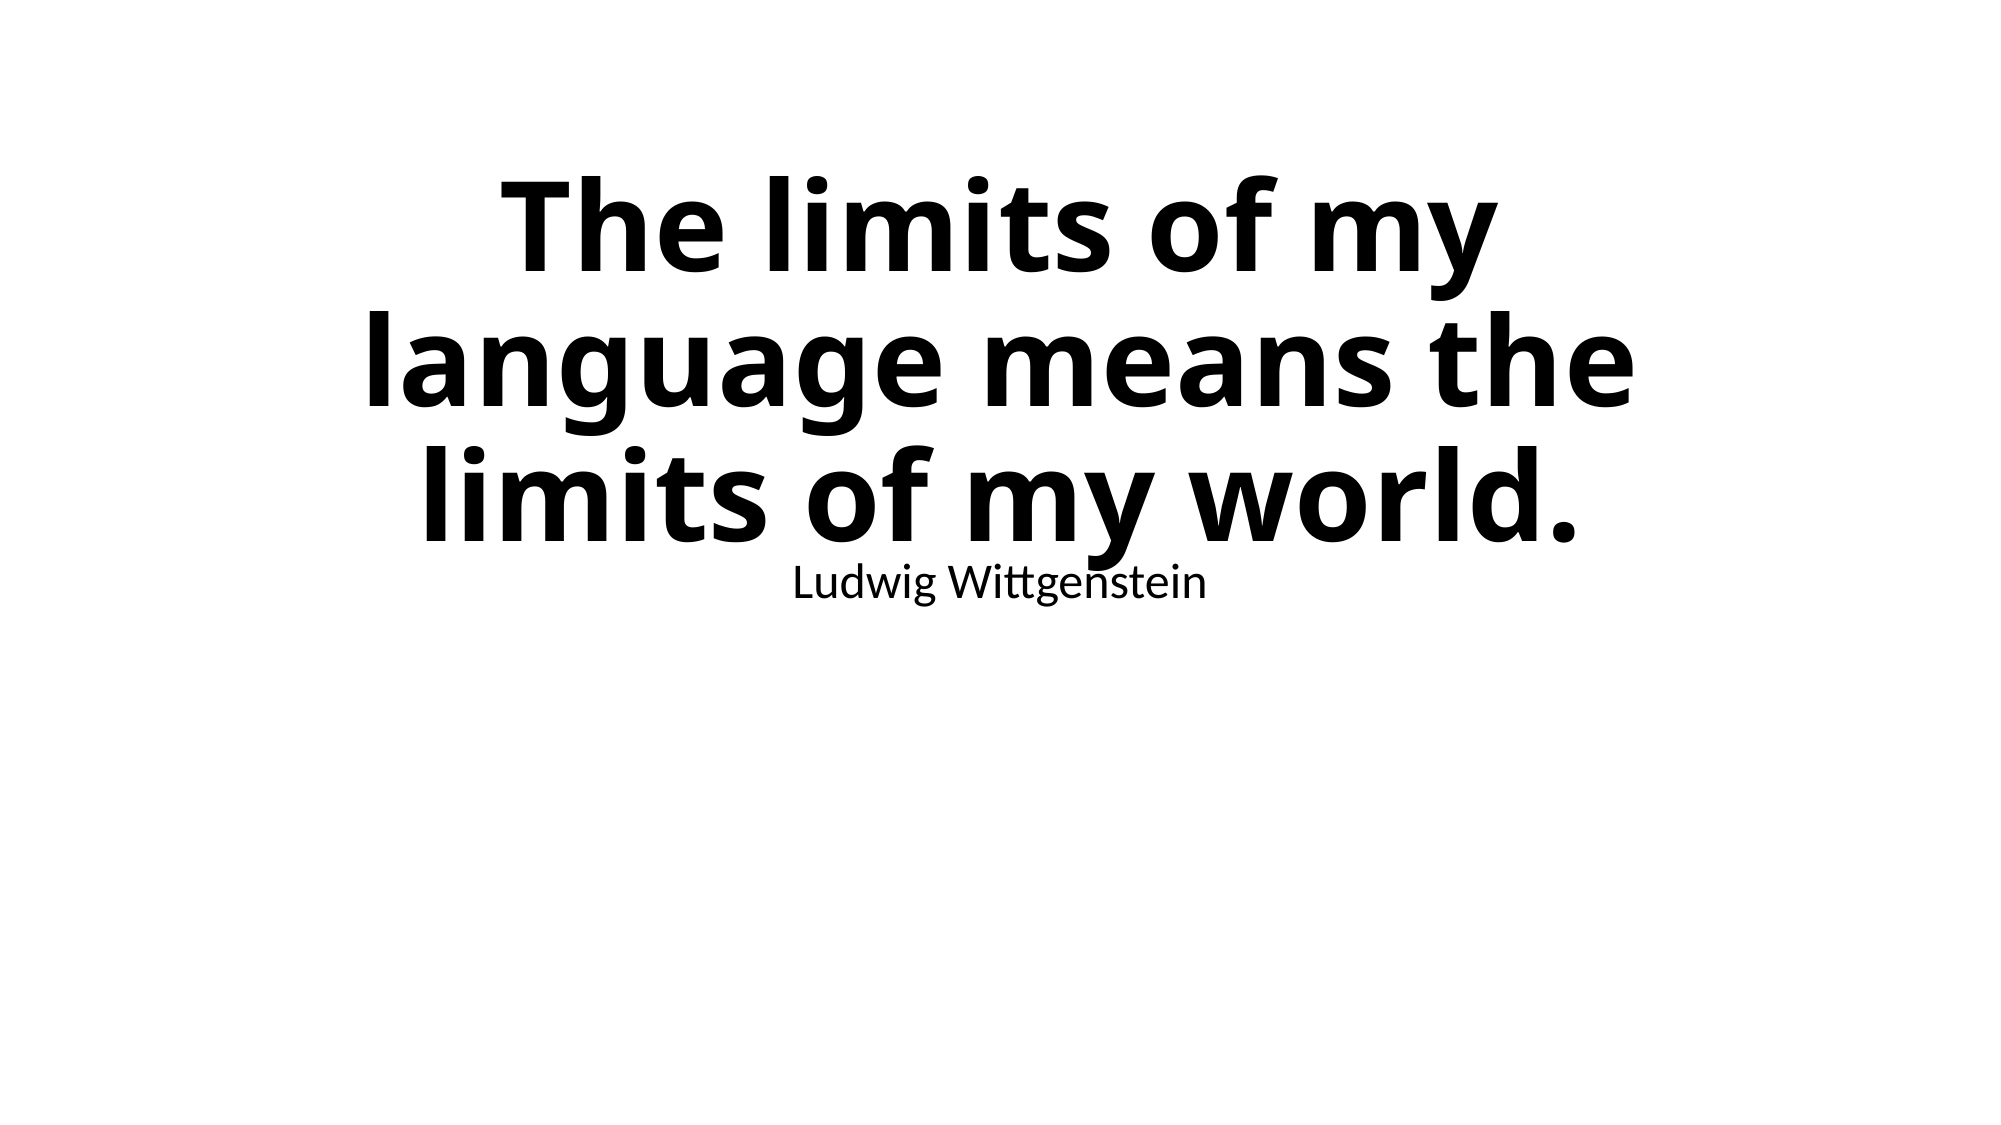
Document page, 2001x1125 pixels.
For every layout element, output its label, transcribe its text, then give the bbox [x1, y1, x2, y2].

subtitle Ludwig Wittgenstein [249, 493, 1750, 766]
title The limits of my language means the limits of my world. [249, 184, 1750, 493]
